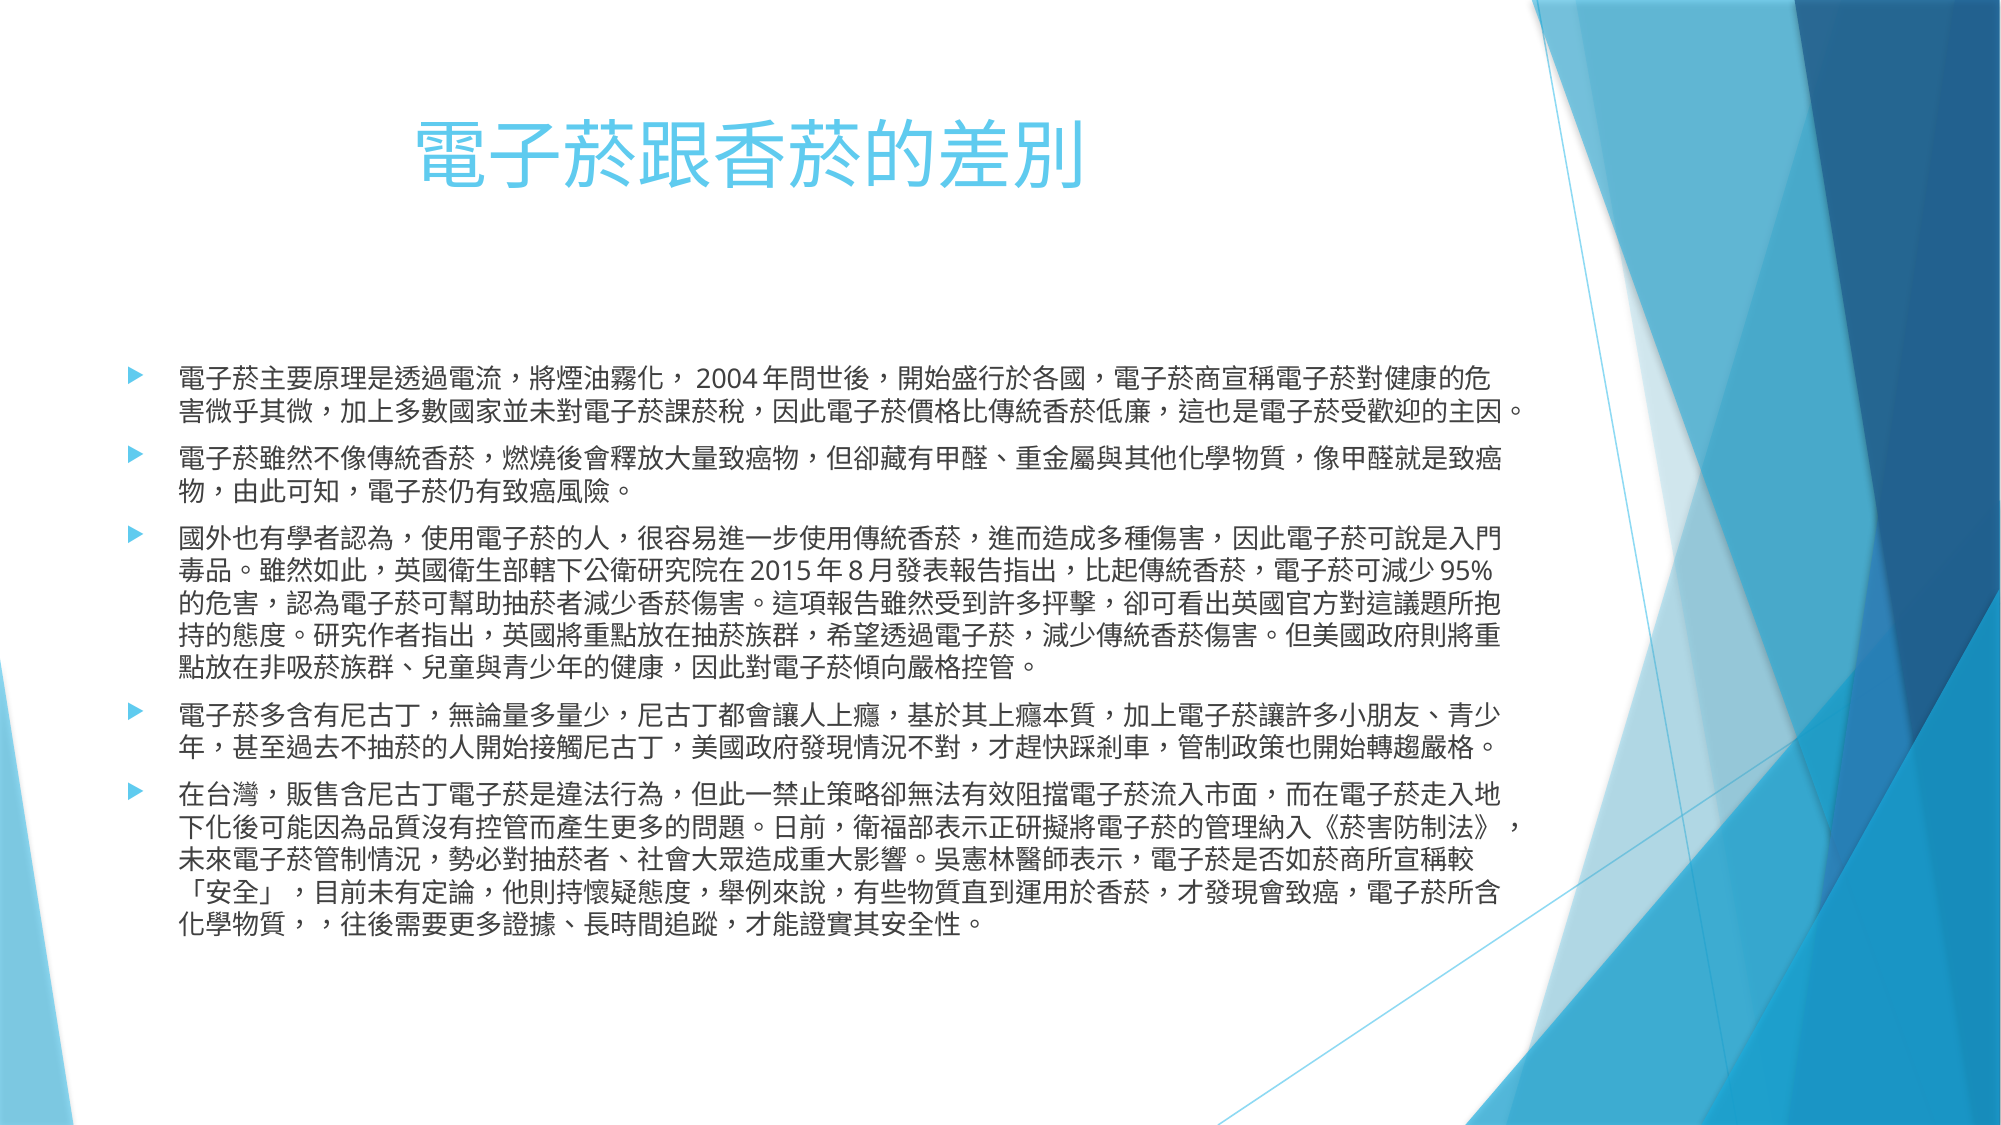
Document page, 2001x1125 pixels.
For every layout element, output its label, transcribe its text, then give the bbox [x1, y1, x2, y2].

list 電子菸主要原理是透過電流，將煙油霧化，2004年問世後，開始盛行於各國，電子菸商宣稱電子菸對健康的危害微乎其微，加上多數國家並未對電子菸課菸稅，因此電子菸價格比傳統香菸低廉，這也是電子菸受歡迎的主因。 電子菸雖然不像傳統香菸，燃燒後會釋放大量致癌物，但卻藏有甲醛、重金屬與其他化學物質，像甲醛就是致癌物，由此可知，電子菸仍有致癌風險。 國外也有學者認為，使用電子菸的人，很容易進一步使用傳統香菸，進而造成多種傷害，因此電子菸可說是入門毒品。雖然如此，英國衛生部轄下公衛研究院在2015年8月發表報告指出，比起傳統香菸，電子菸可減少95%的危害，認為電子菸可幫助抽菸者減少香菸傷害。這項報告雖然受到許多抨擊，卻可看出英國官方對這議題所抱持的態度。研究作者指出，英國將重點放在抽菸族群，希望透過電子菸，減少傳統香菸傷害。但美國政府則將重點放在非吸菸族群、兒童與青少年的健康，因此對電子菸傾向嚴格控管。 電子菸多含有尼古丁，無論量多量少，尼古丁都會讓人上癮，基於其上癮本質，加上電子菸讓許多小朋友、青少年，甚至過去不抽菸的人開始接觸尼古丁，美國政府發現情況不對，才趕快踩剎車，管制政策也開始轉趨嚴格。 在台灣，販售含尼古丁電子菸是違法行為，但此一禁止策略卻無法有效阻擋電子菸流入市面，而在電子菸走入地下化後可能因為品質沒有控管而產生更多的問題。日前，衛福部表示正研擬將電子菸的管理納入《菸害防制法》，未來電子菸管制情況，勢必對抽菸者、社會大眾造成重大影響。吳憲林醫師表示，電子菸是否如菸商所宣稱較「安全」，目前未有定論，他則持懷疑態度，舉例來說，有些物質直到運用於香菸，才發現會致癌，電子菸所含化學物質，，往後需要更多證據、長時間追蹤，才能證實其安全性。 [111, 354, 1522, 992]
title 電子菸跟香菸的差別 [111, 99, 1522, 317]
